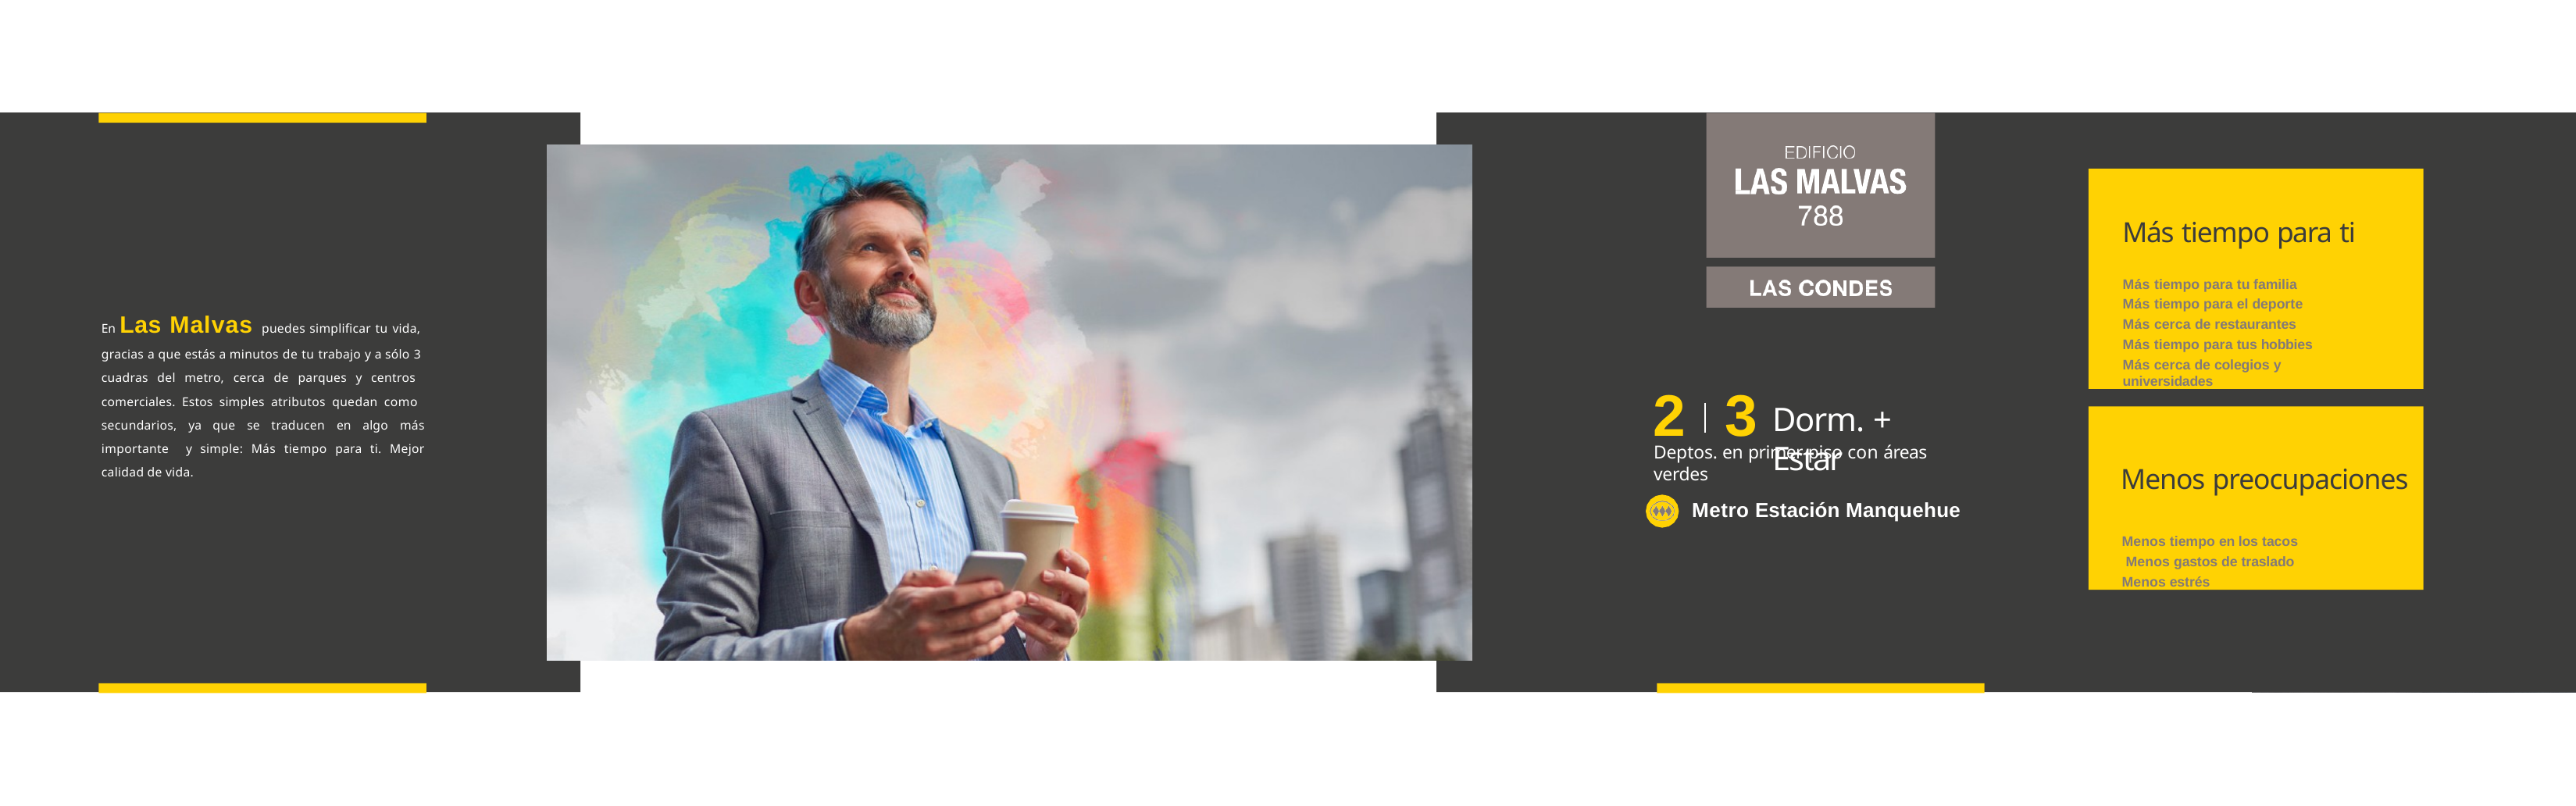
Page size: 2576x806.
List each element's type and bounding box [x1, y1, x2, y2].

text_box [0, 112, 581, 694]
text_box [1706, 112, 1936, 259]
picture [547, 144, 1472, 661]
text_box [1436, 112, 2576, 693]
text_box [1645, 494, 1679, 528]
text_box [1706, 266, 1936, 308]
